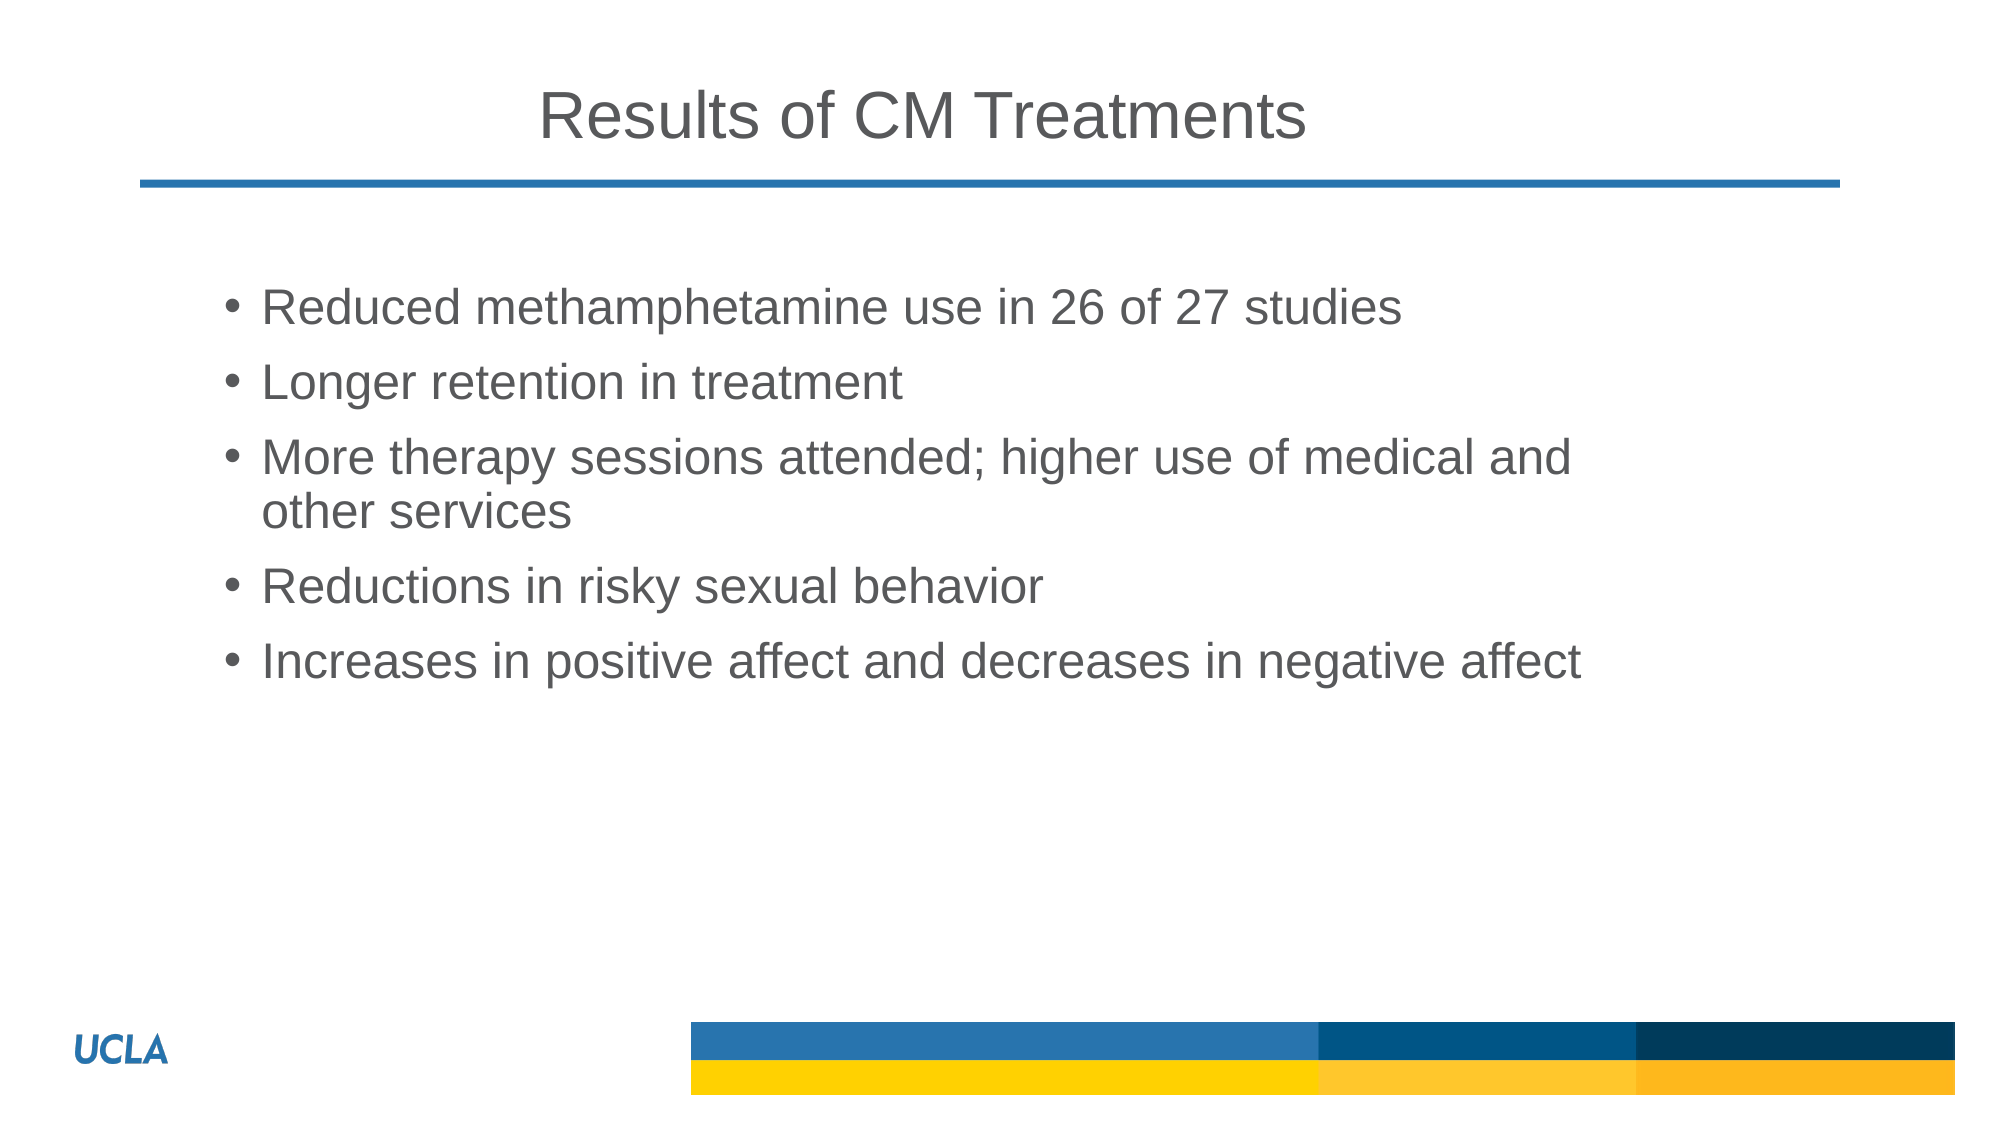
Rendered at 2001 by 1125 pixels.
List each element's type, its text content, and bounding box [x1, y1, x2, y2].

picture [691, 1022, 1955, 1095]
list Reduced methamphetamine use in 26 of 27 studies Longer retention in treatment More therapy sessions attended; higher use of medical and other services Reductions in risky sexual behavior Increases in positive affect and decreases in negative affect [223, 281, 1624, 947]
title Results of CM Treatments [61, 1, 1787, 154]
picture [75, 1033, 168, 1064]
